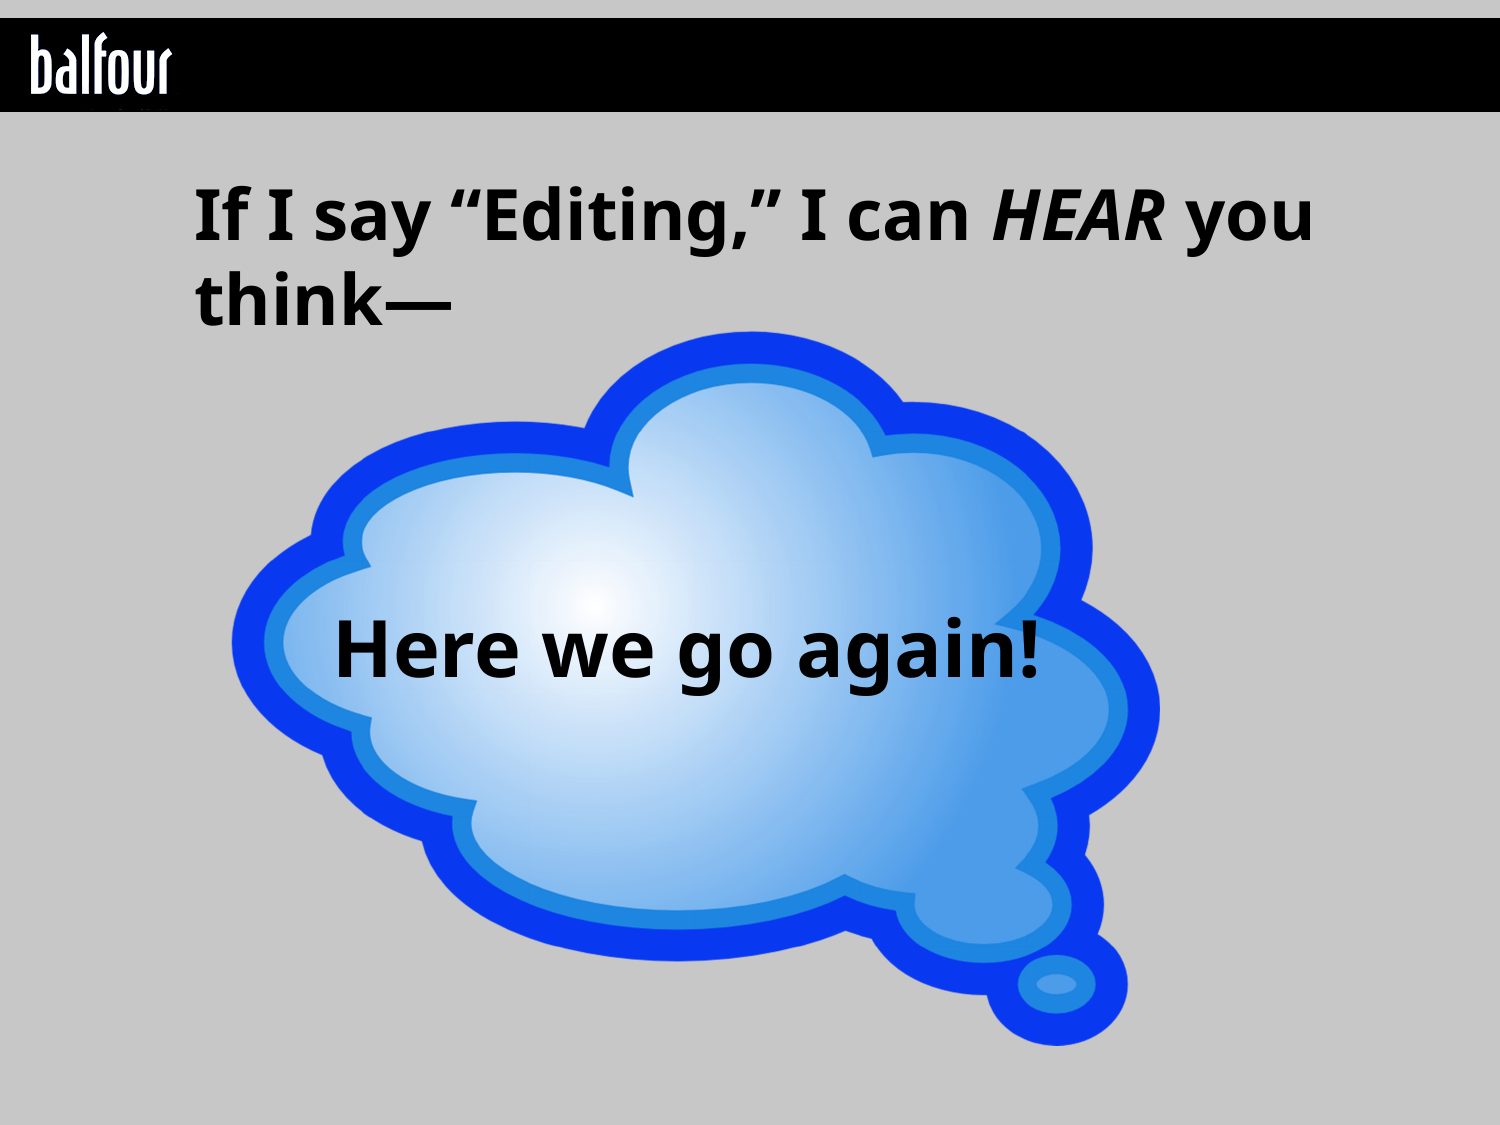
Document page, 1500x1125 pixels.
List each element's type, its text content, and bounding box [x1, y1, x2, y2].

text_box If I say “Editing,” I can HEAR you think— [29, 162, 1350, 348]
picture [0, 0, 1500, 1125]
